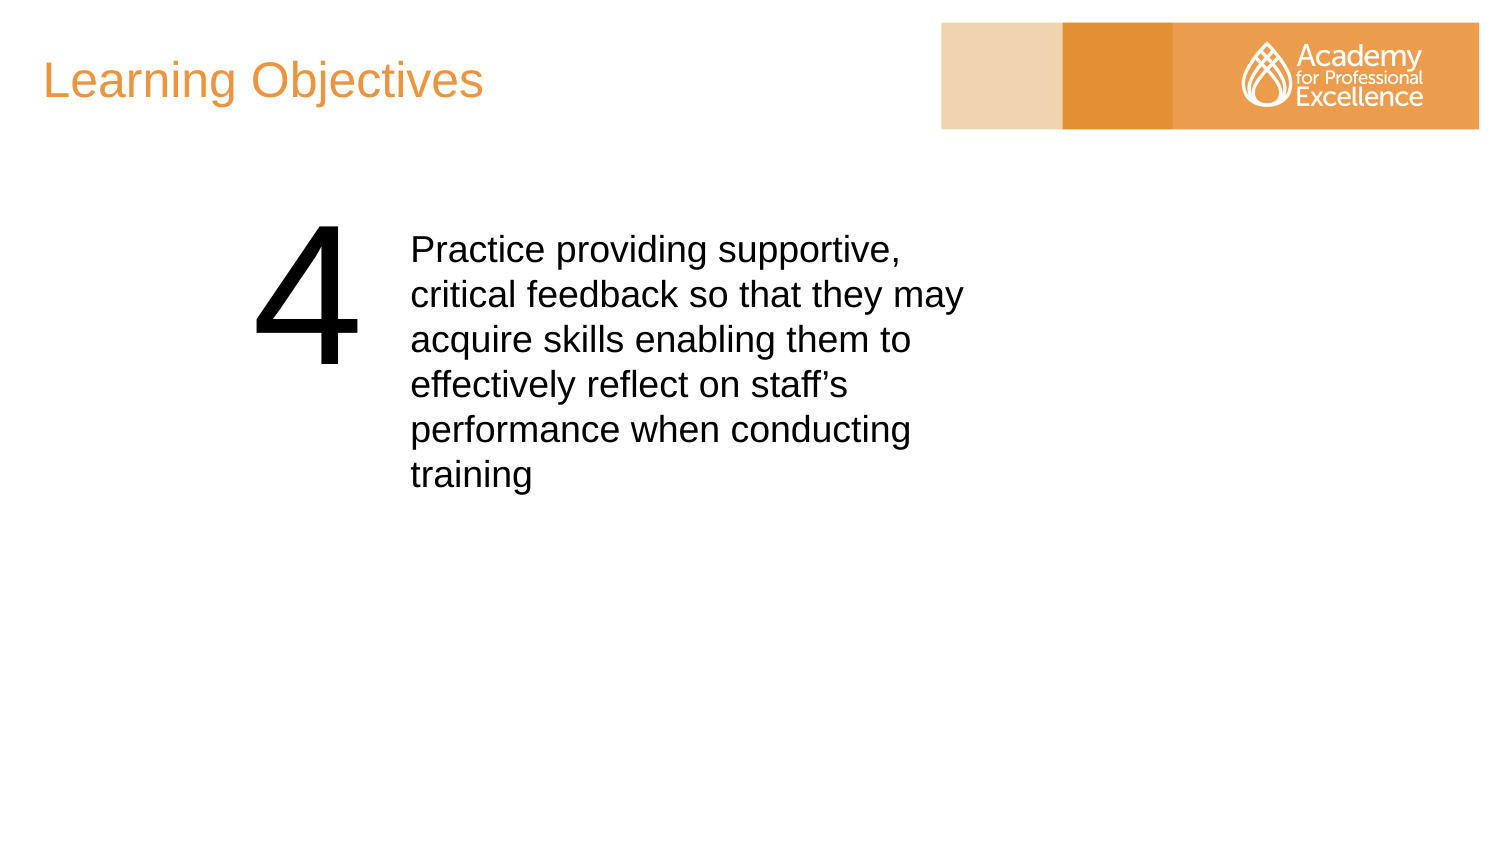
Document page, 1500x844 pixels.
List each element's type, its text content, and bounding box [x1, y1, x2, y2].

list 4 [75, 149, 1425, 707]
picture [1378, 39, 1429, 112]
text_box Practice providing supportive, critical feedback so that they may acquire skills enabling them to effectively reflect on staff’s performance when conducting training [410, 172, 995, 547]
title Learning Objectives [27, 6, 1378, 148]
